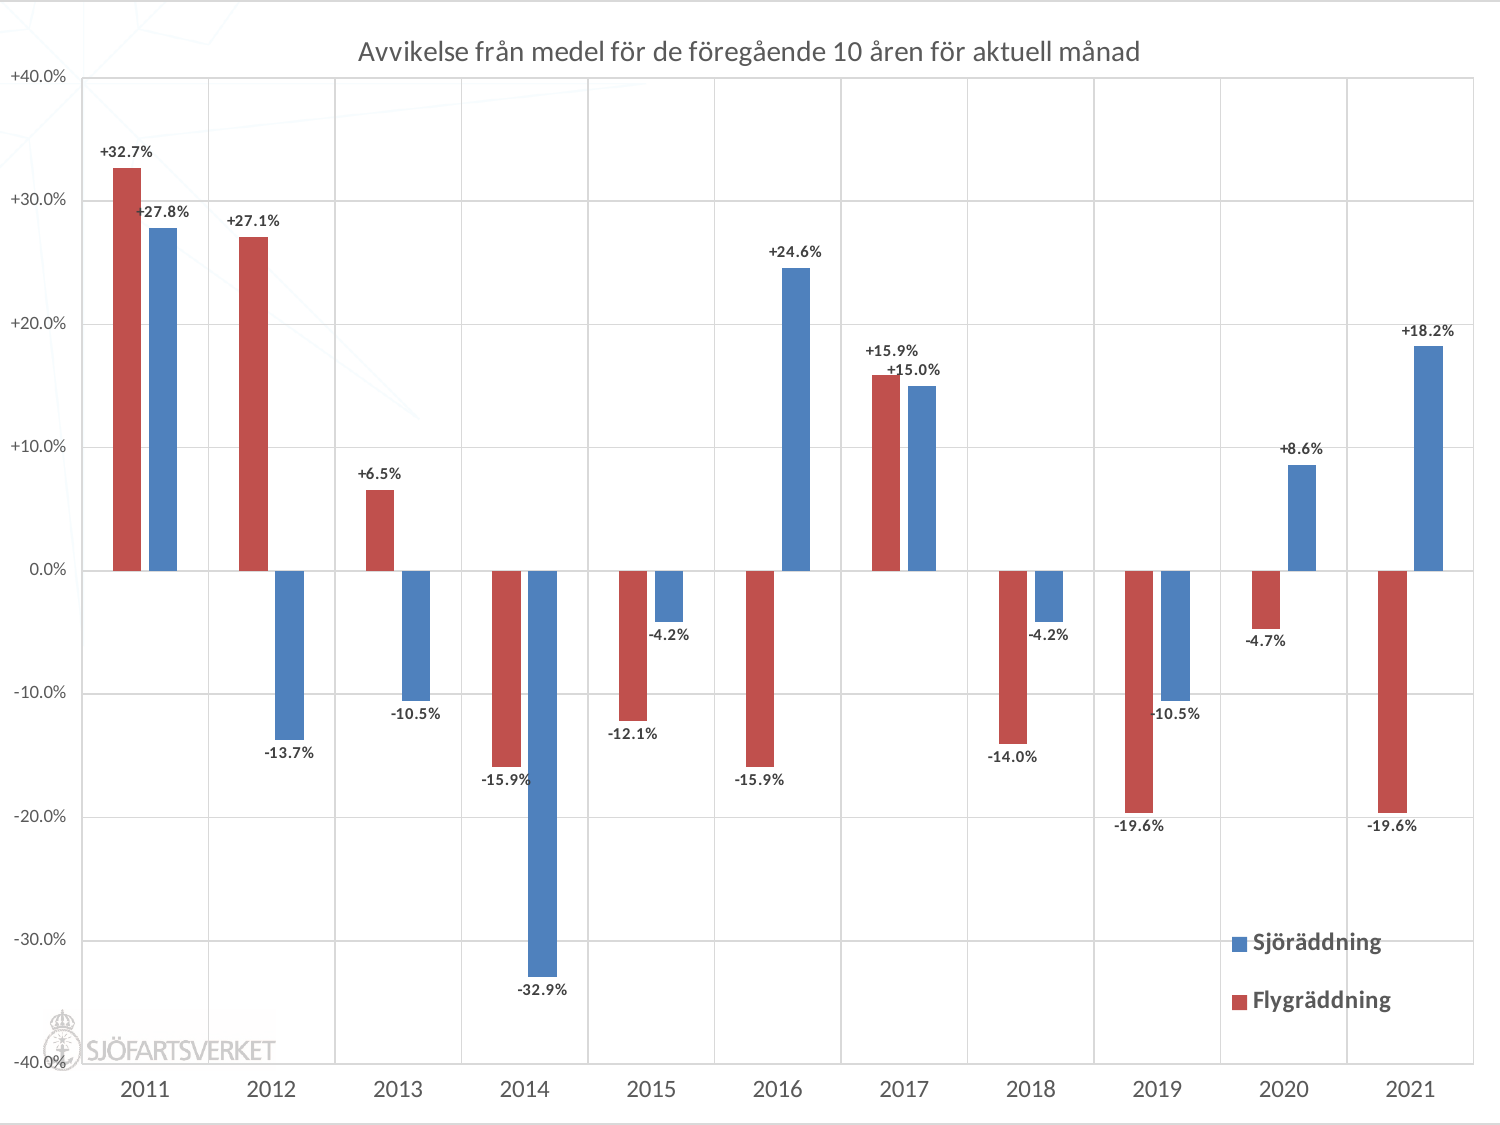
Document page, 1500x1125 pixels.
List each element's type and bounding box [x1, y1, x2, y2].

chart [0, 0, 1500, 1125]
